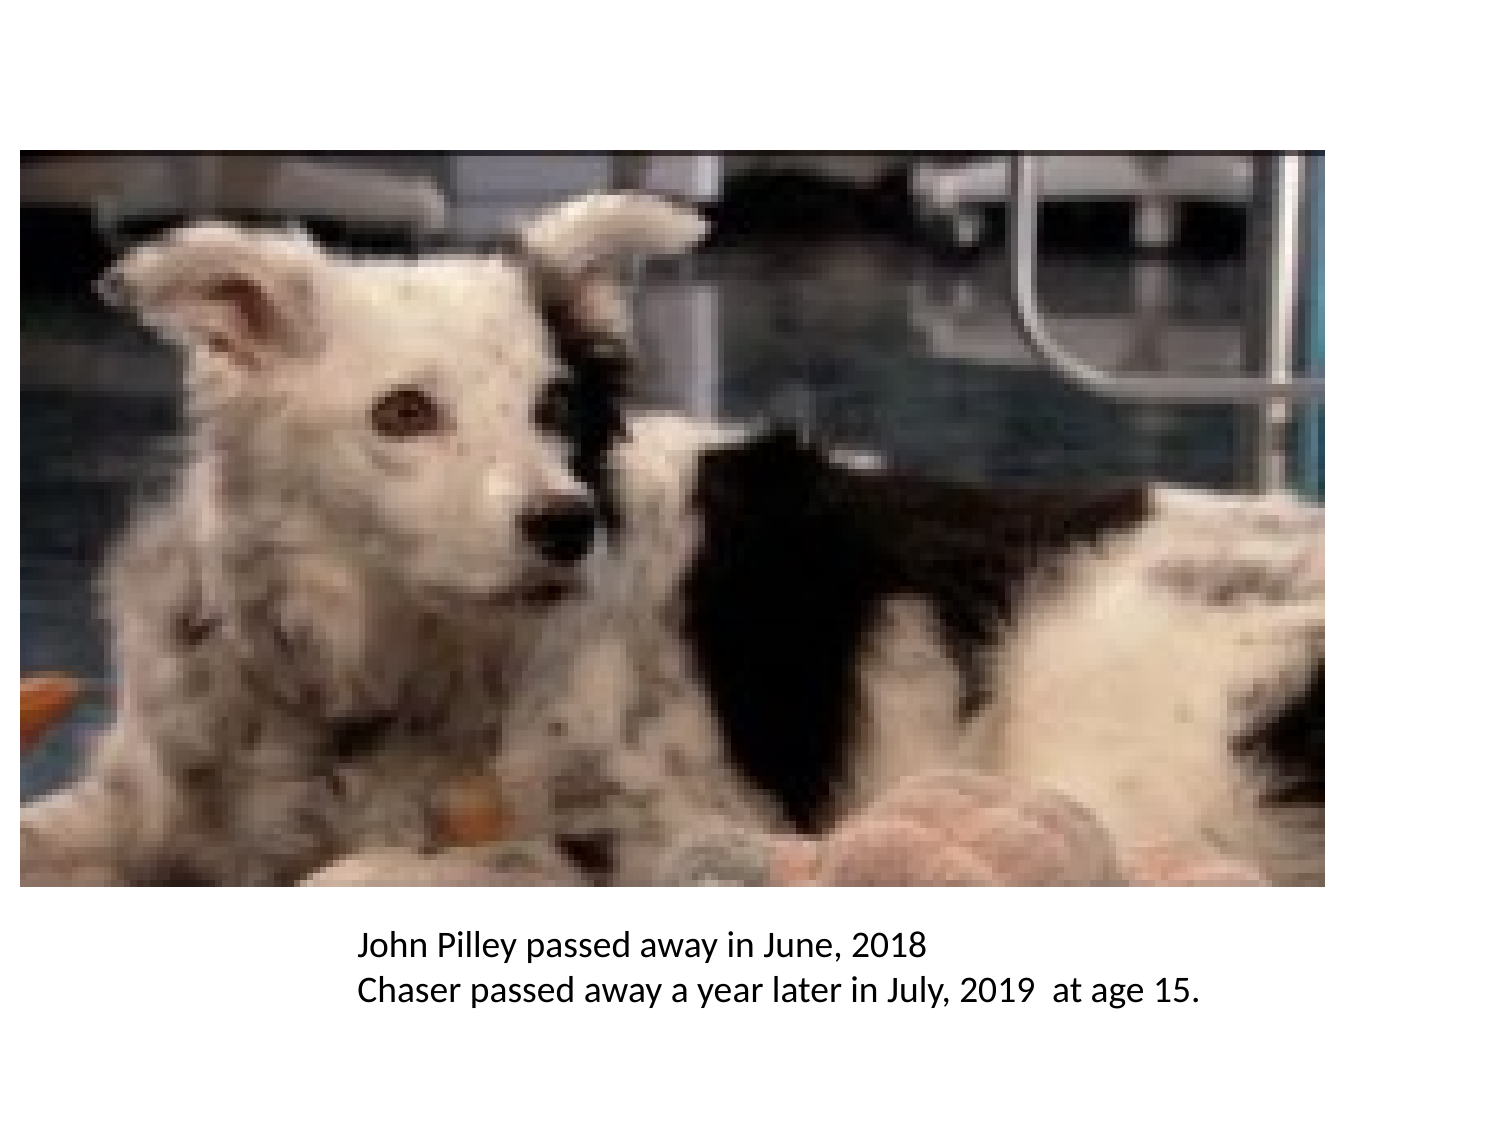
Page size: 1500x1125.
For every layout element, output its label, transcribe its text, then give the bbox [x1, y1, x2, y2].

text_box John Pilley passed away in June, 2018 Chaser passed away a year later in July, 2019 at age 15. [342, 912, 1225, 1018]
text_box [19, 149, 1326, 888]
